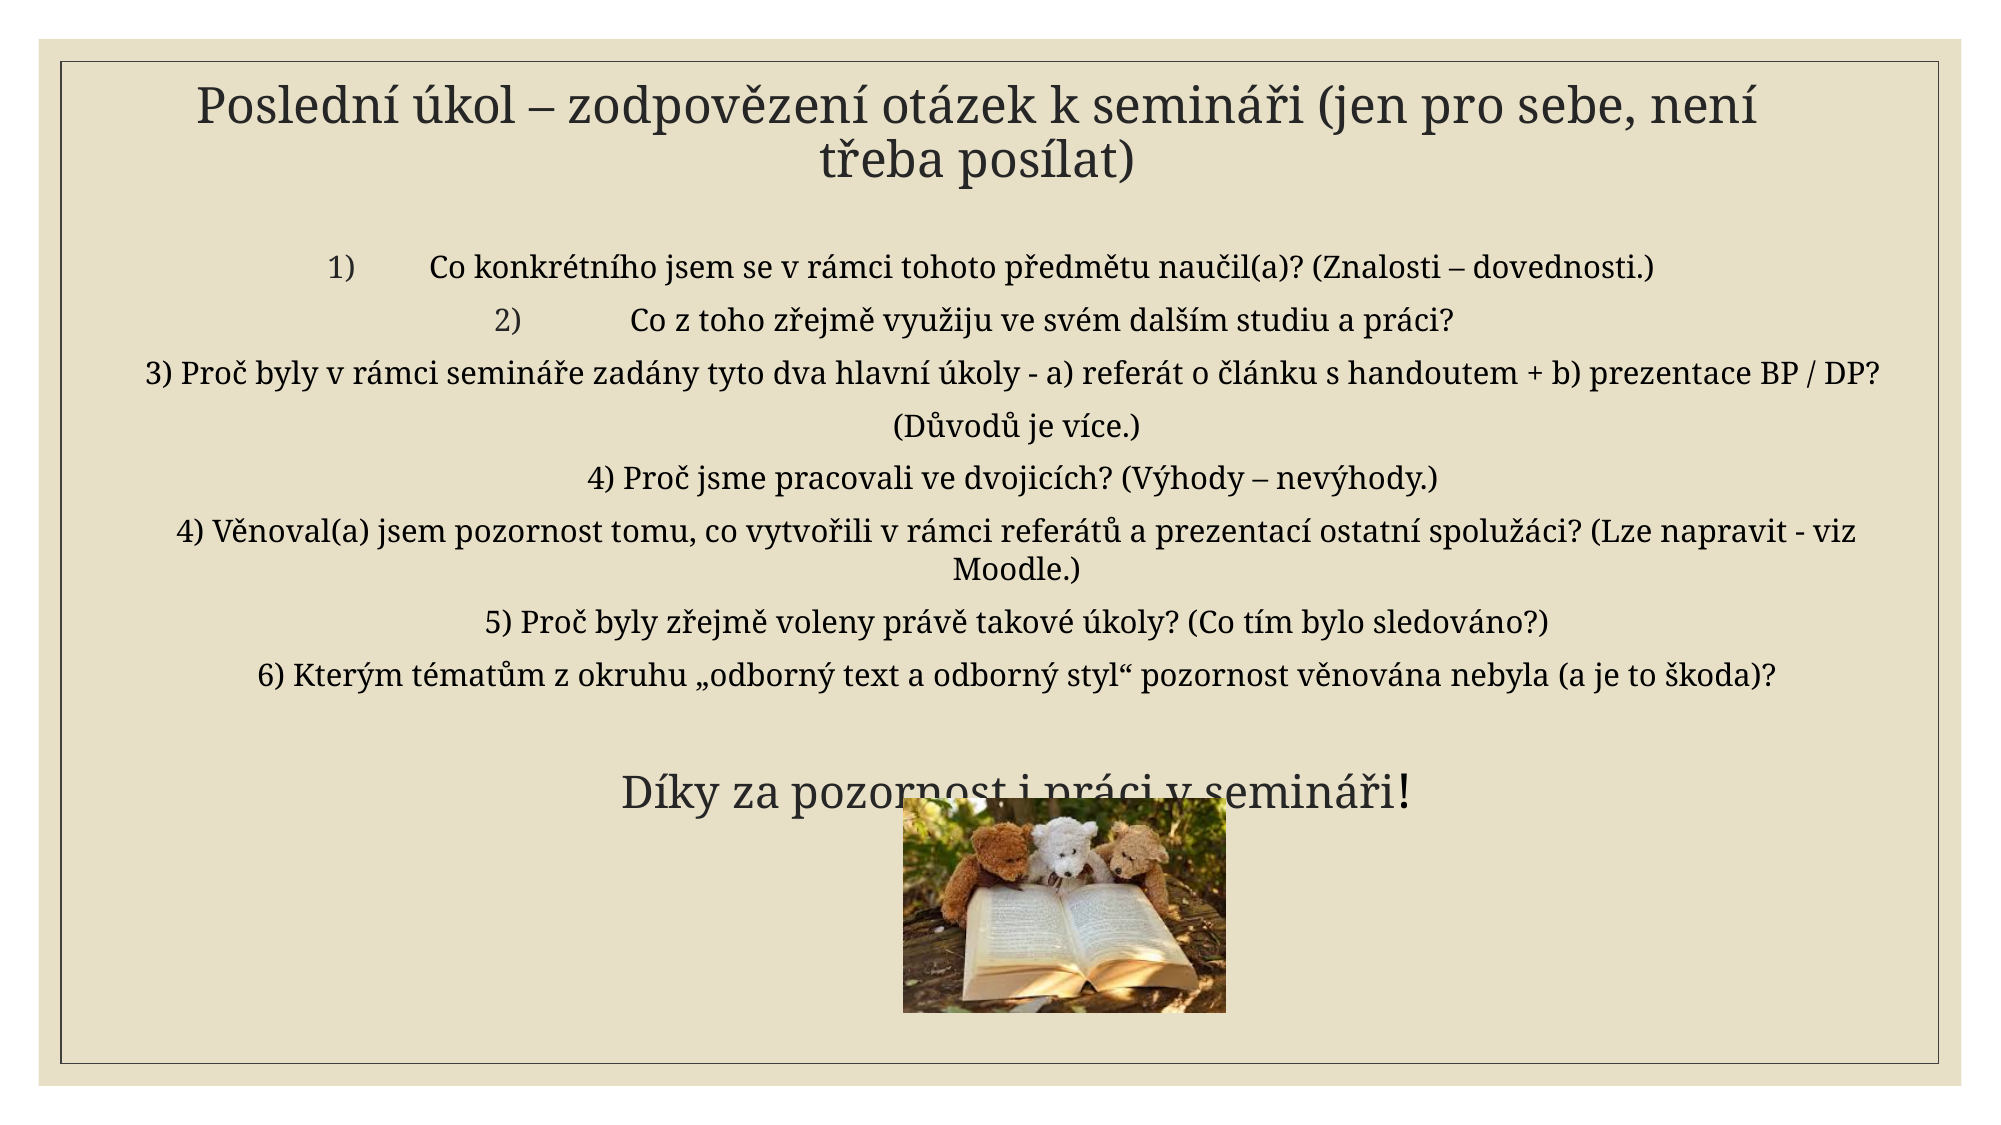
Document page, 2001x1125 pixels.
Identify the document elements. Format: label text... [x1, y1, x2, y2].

picture [903, 798, 1226, 1013]
list Co konkrétního jsem se v rámci tohoto předmětu naučil(a)? (Znalosti – dovednosti.) Co z toho zřejmě využiju ve svém dalším studiu a práci? 3) Proč byly v rámci semináře zadány tyto dva hlavní úkoly - a) referát o článku s handoutem + b) prezentace BP / DP? (Důvodů je více.) 4) Proč jsme pracovali ve dvojicích? (Výhody – nevýhody.) 4) Věnoval(a) jsem pozornost tomu, co vytvořili v rámci referátů a prezentací ostatní spolužáci? (Lze napravit - viz Moodle.) 5) Proč byly zřejmě voleny právě takové úkoly? (Co tím bylo sledováno?) 6) Kterým tématům z okruhu „odborný text a odborný styl“ pozornost věnována nebyla (a je to škoda)? Díky za pozornost i práci v semináři! [111, 187, 1922, 1031]
title Poslední úkol – zodpovězení otázek k semináři (jen pro sebe, není třeba posílat) [129, 94, 1825, 174]
